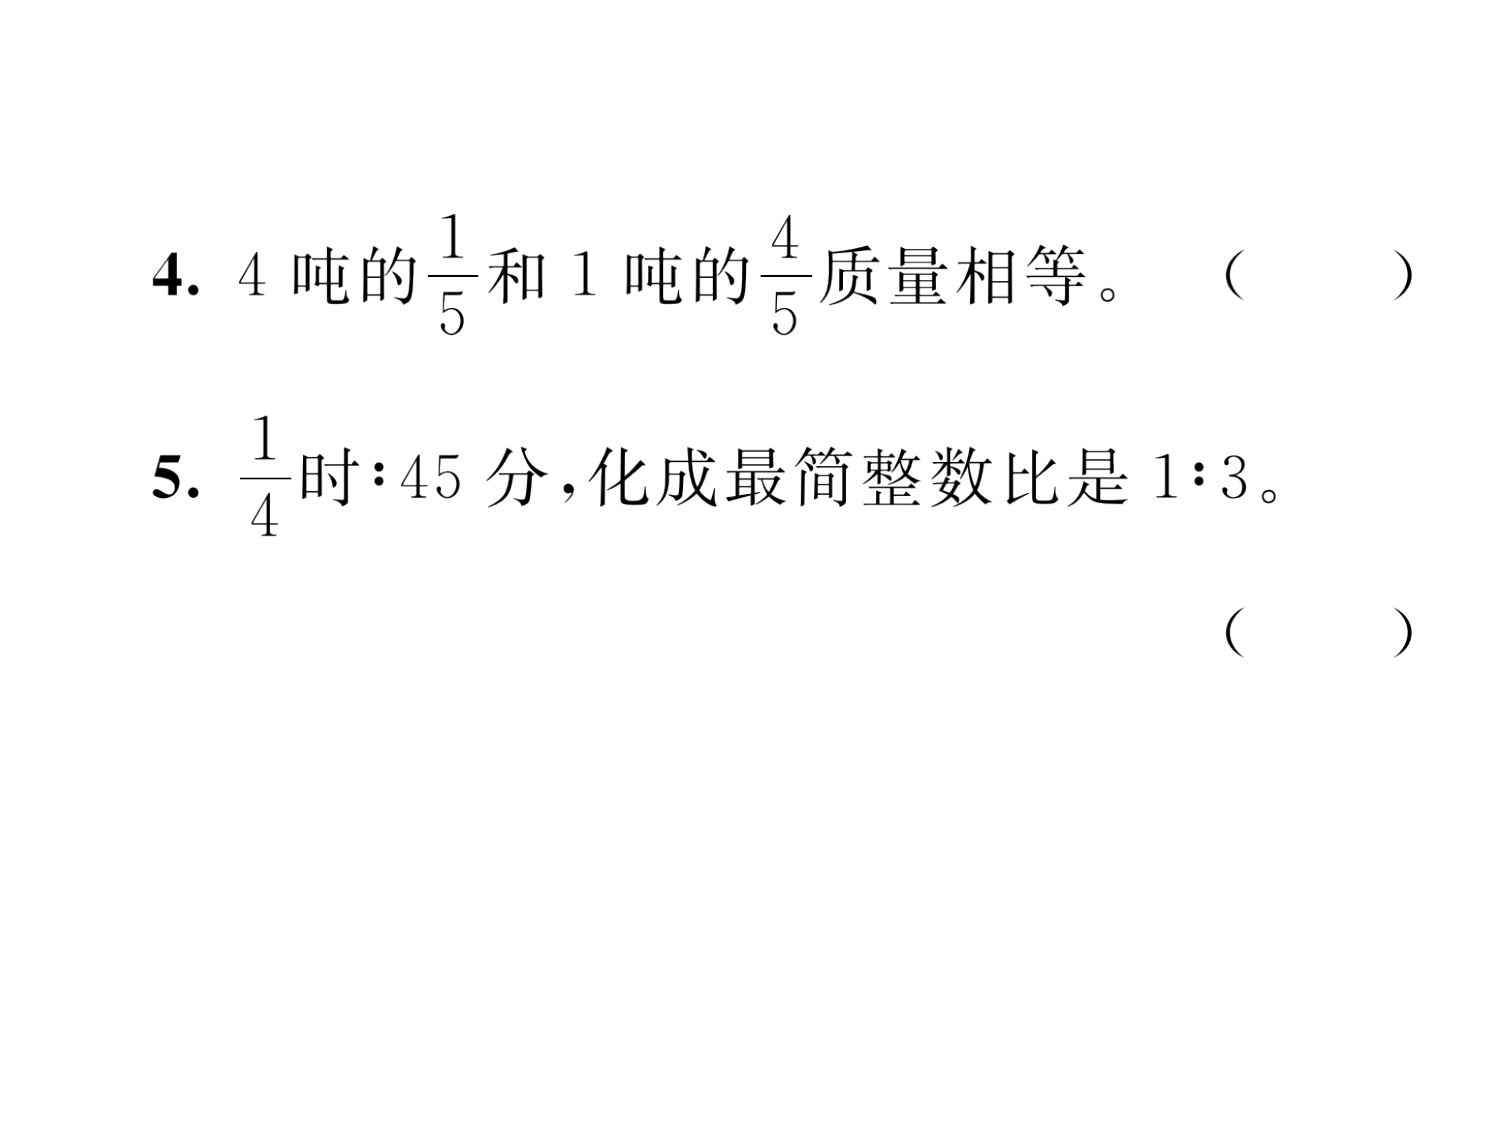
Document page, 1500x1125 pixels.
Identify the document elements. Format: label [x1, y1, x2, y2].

picture [147, 184, 1500, 678]
